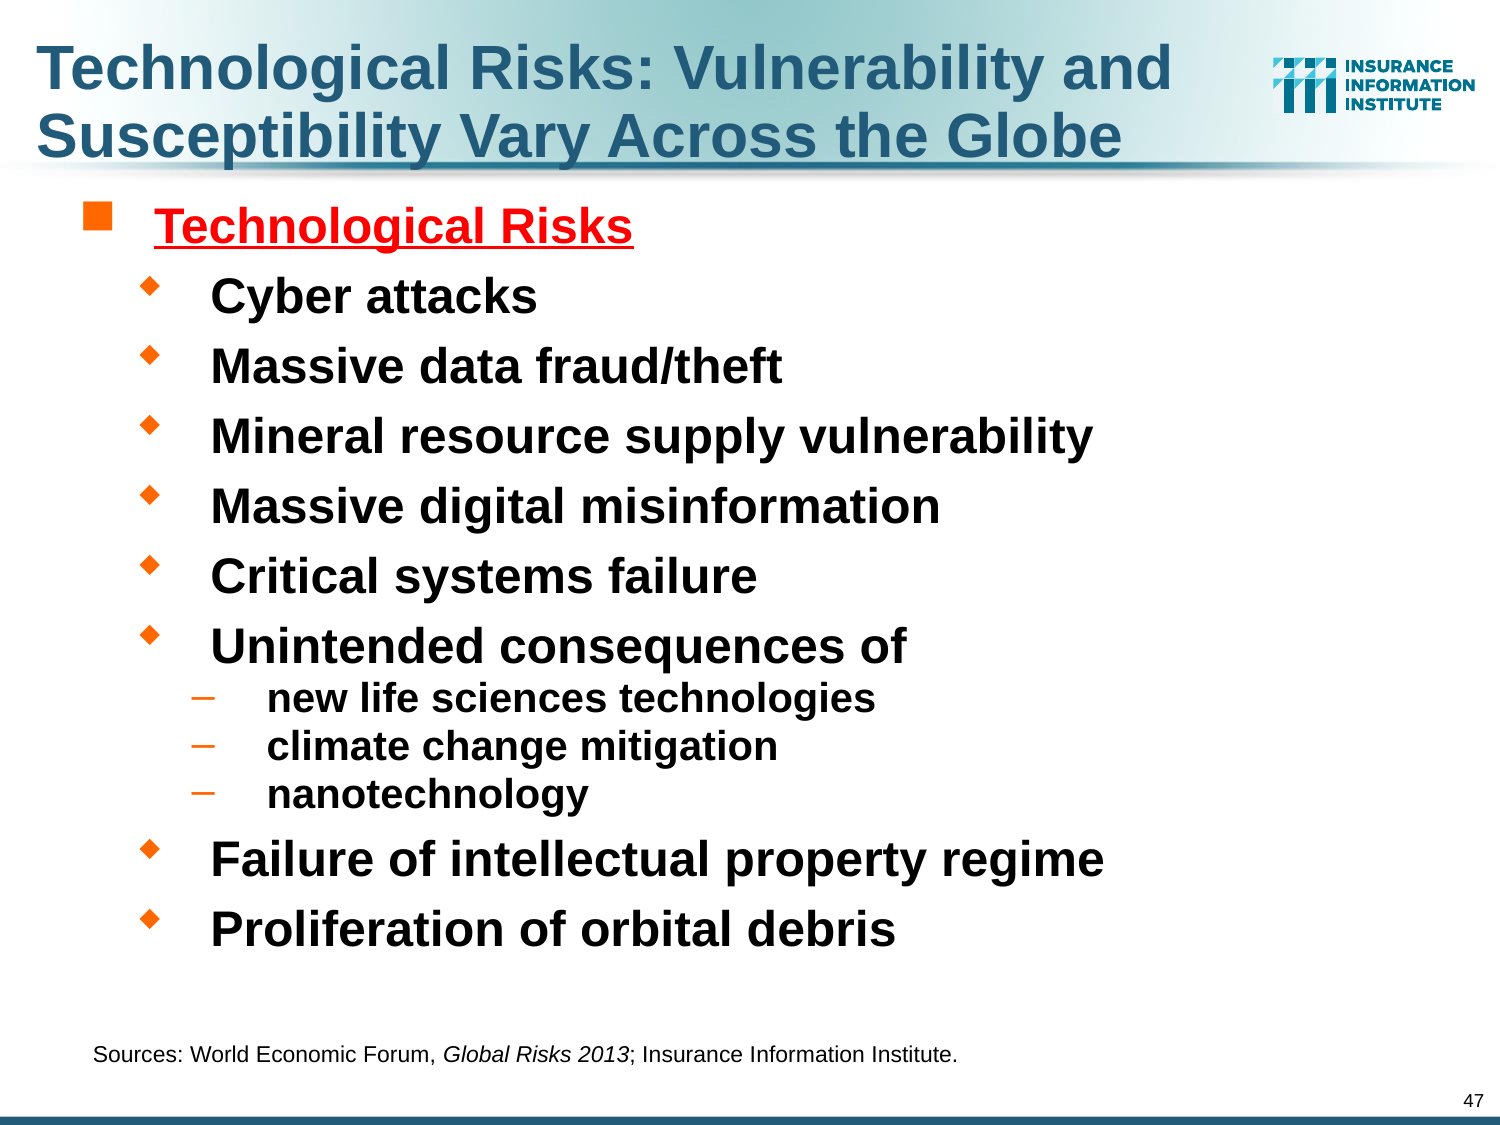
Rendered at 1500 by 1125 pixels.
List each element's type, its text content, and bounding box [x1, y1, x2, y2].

picture [0, 0, 1500, 189]
text_box Sources: World Economic Forum, Global Risks 2013; Insurance Information Institute. [33, 1043, 1500, 1090]
title Technological Risks: Vulnerability and Susceptibility Vary Across the Globe [29, 32, 1258, 174]
list Technological Risks Cyber attacks Massive data fraud/theft Mineral resource supply vulnerability Massive digital misinformation Critical systems failure Unintended consequences of new life sciences technologies climate change mitigation nanotechnology Failure of intellectual property regime Proliferation of orbital debris [71, 199, 1389, 964]
slide_number 47 [1410, 1091, 1485, 1112]
